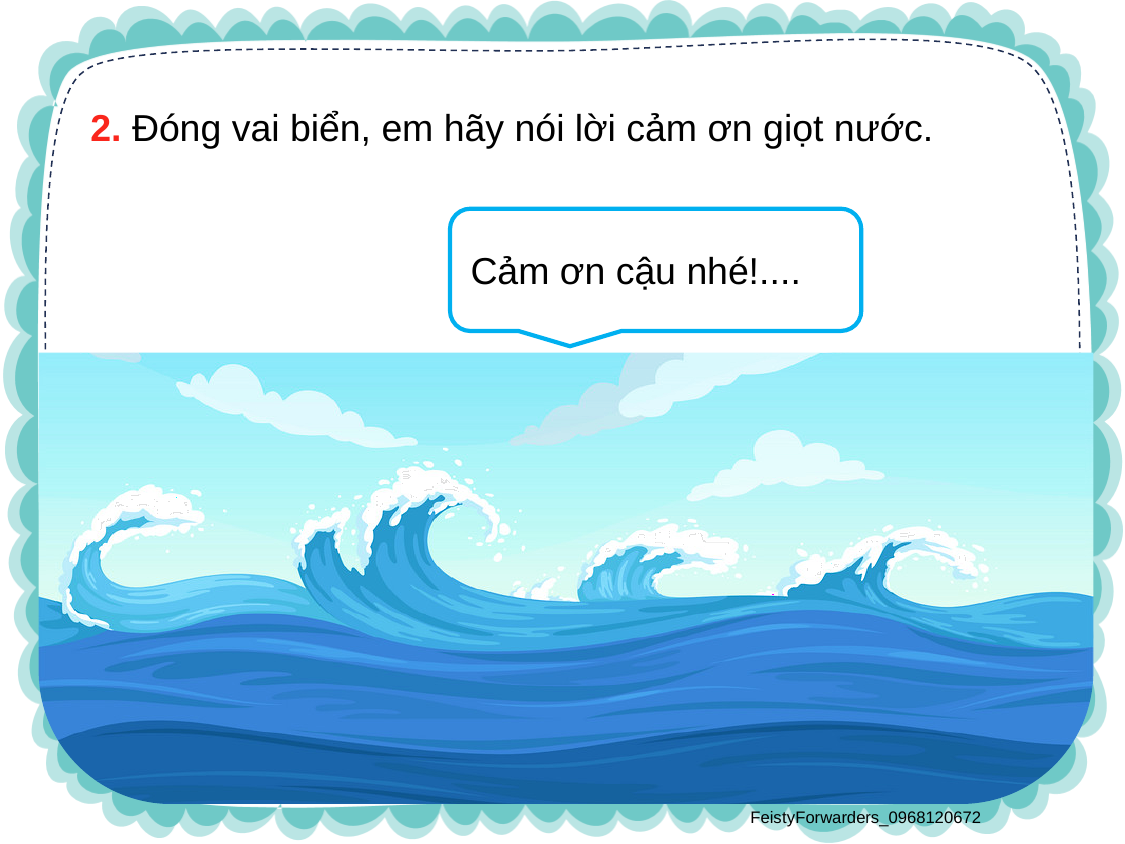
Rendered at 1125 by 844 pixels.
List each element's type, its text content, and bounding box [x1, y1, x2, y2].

text_box 2. Đóng vai biển, em hãy nói lời cảm ơn giọt nước. [75, 73, 1080, 156]
text_box Cảm ơn cậu nhé!.... [447, 206, 864, 349]
picture [0, 0, 1125, 844]
